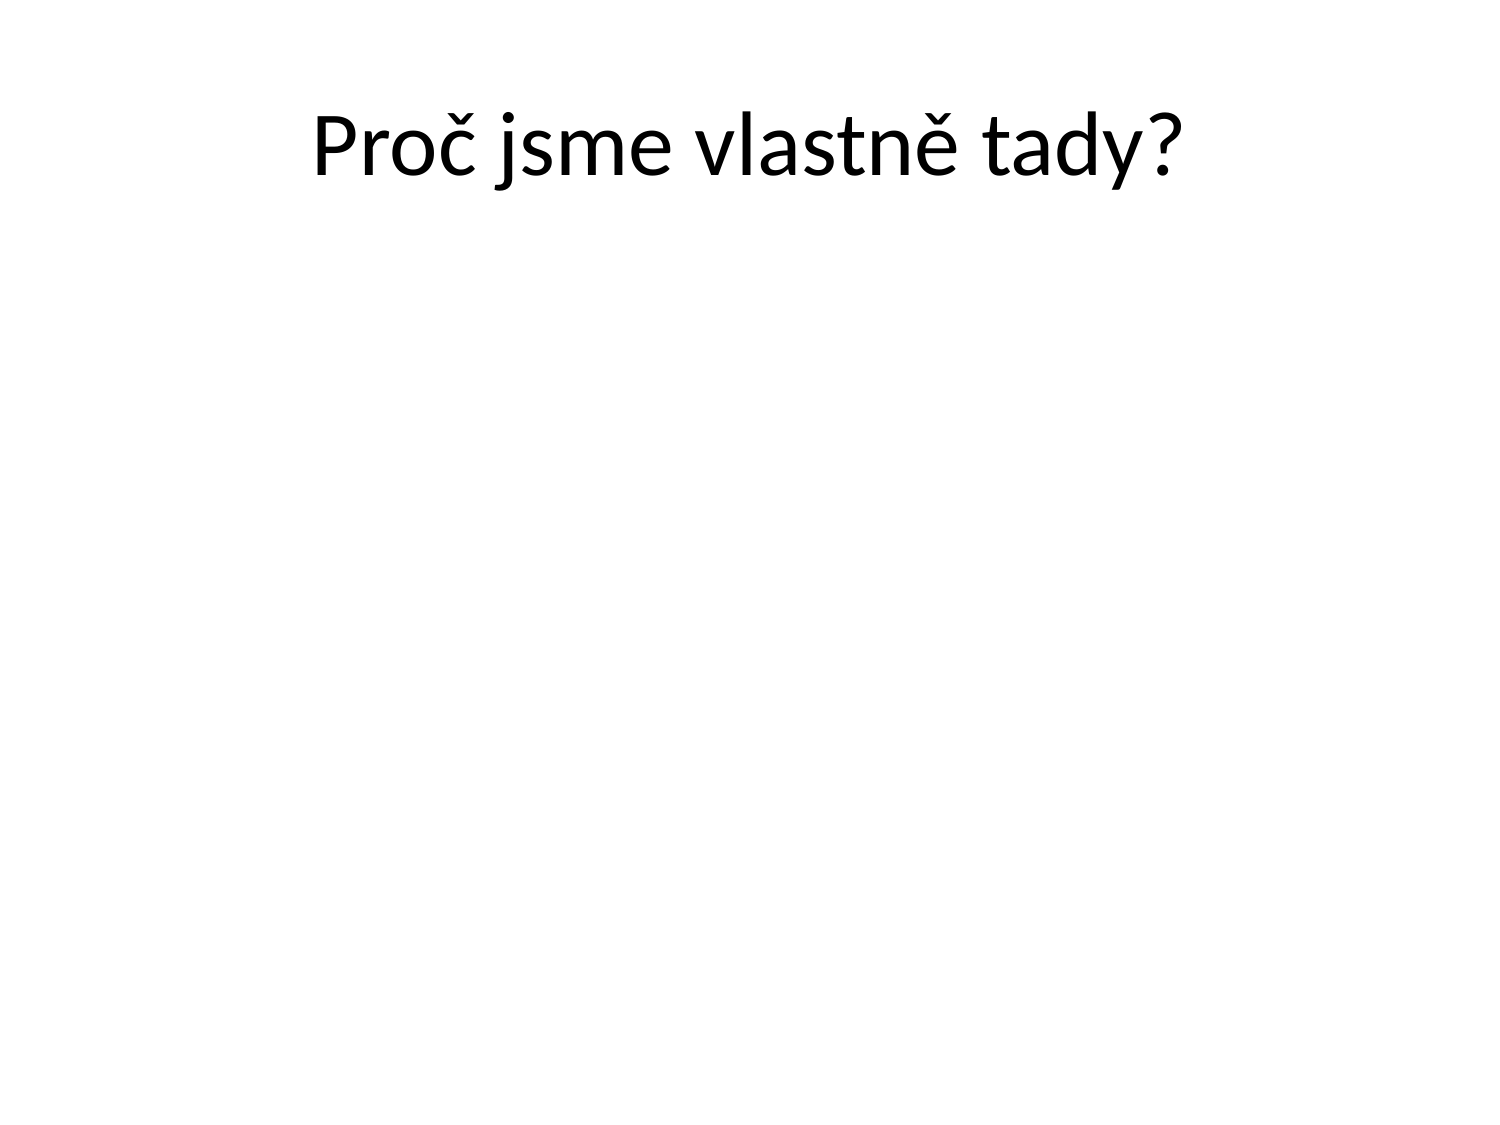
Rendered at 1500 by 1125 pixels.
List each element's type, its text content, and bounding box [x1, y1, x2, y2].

title Proč jsme vlastně tady? [75, 45, 1425, 233]
